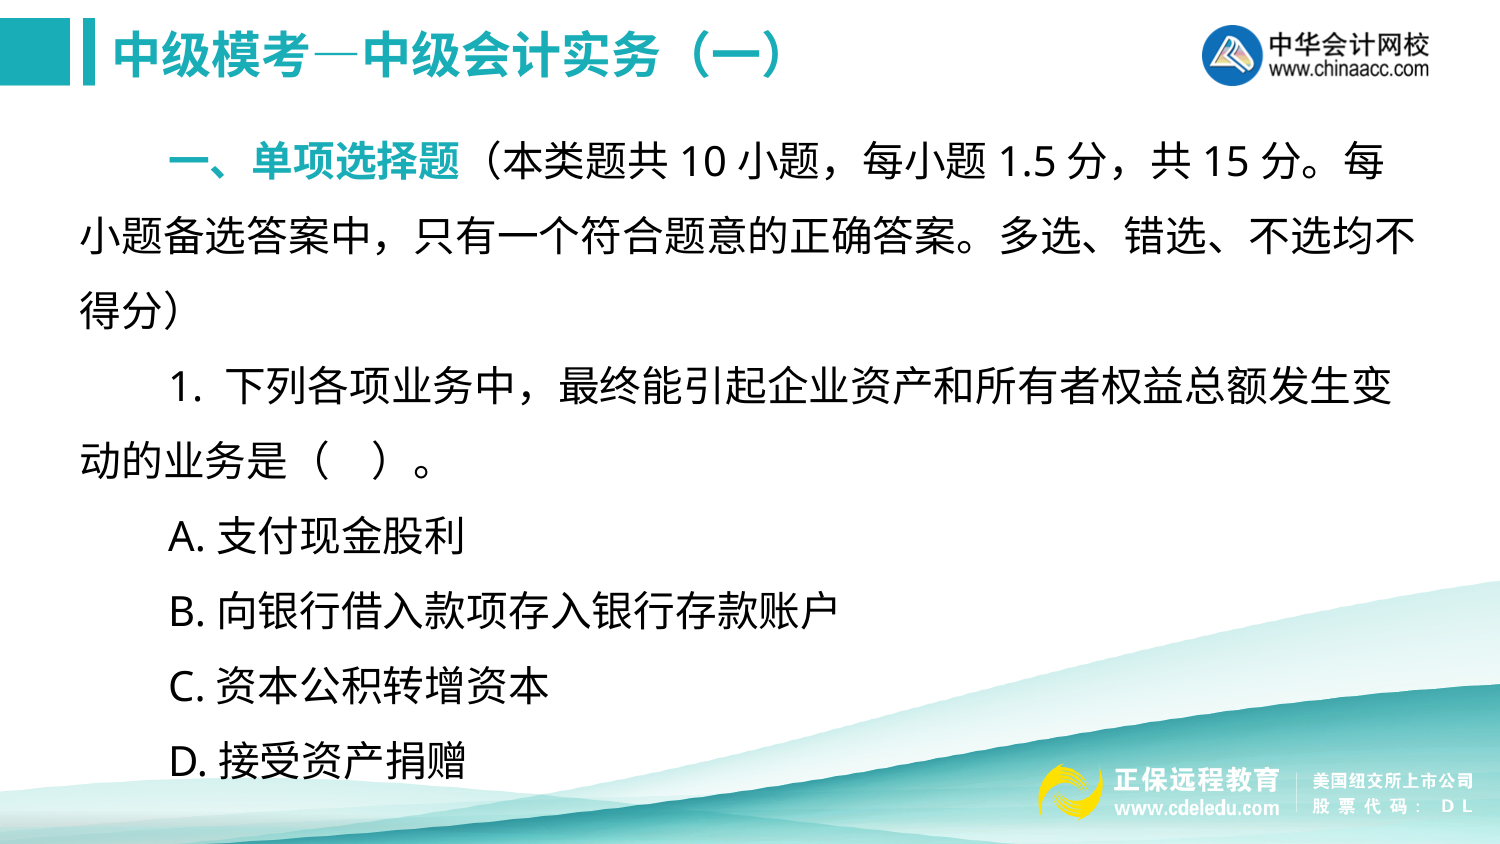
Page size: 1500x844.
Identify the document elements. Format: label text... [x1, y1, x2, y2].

list 一、单项选择题（本类题共10小题，每小题1.5分，共15分。每小题备选答案中，只有一个符合题意的正确答案。多选、错选、不选均不得分） 1. 下列各项业务中，最终能引起企业资产和所有者权益总额发生变动的业务是（ ）。 A.支付现金股利 B.向银行借入款项存入银行存款账户 C.资本公积转增资本 D.接受资产捐赠 [64, 102, 1436, 753]
picture [0, 0, 1500, 844]
